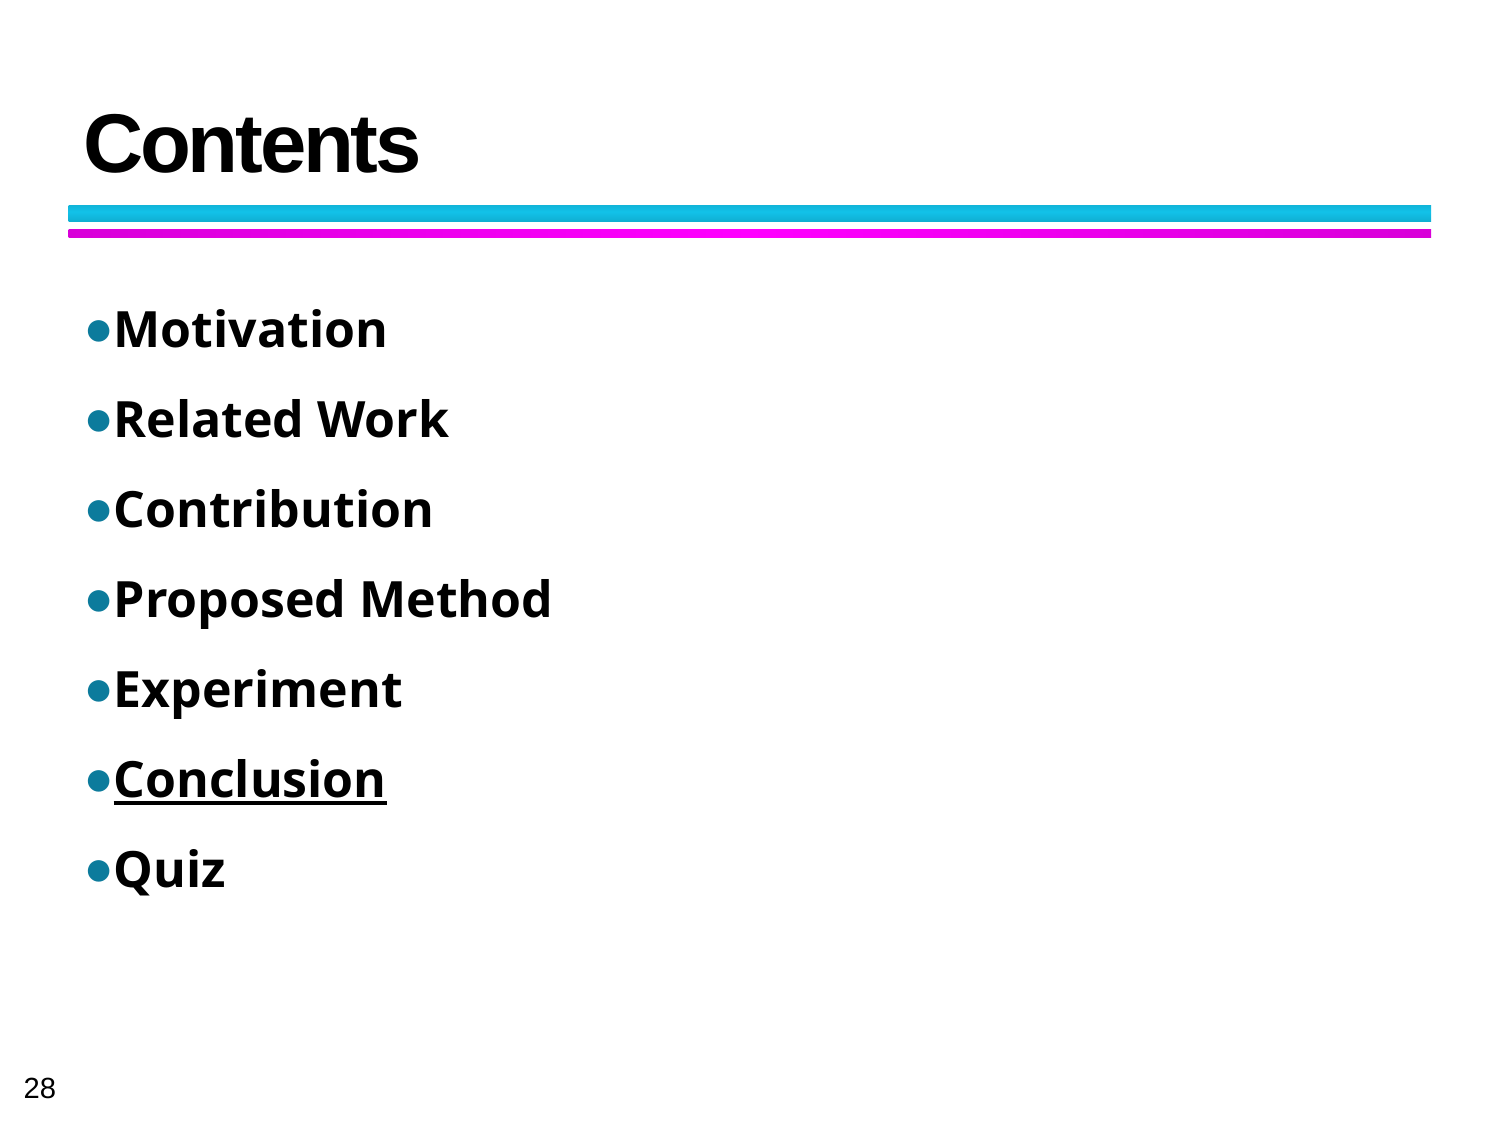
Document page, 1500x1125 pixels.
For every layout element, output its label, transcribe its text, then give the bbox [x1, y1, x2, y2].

title Contents [68, 48, 1428, 198]
list Motivation Related Work Contribution Proposed Method Experiment Conclusion Quiz [68, 260, 1434, 1092]
